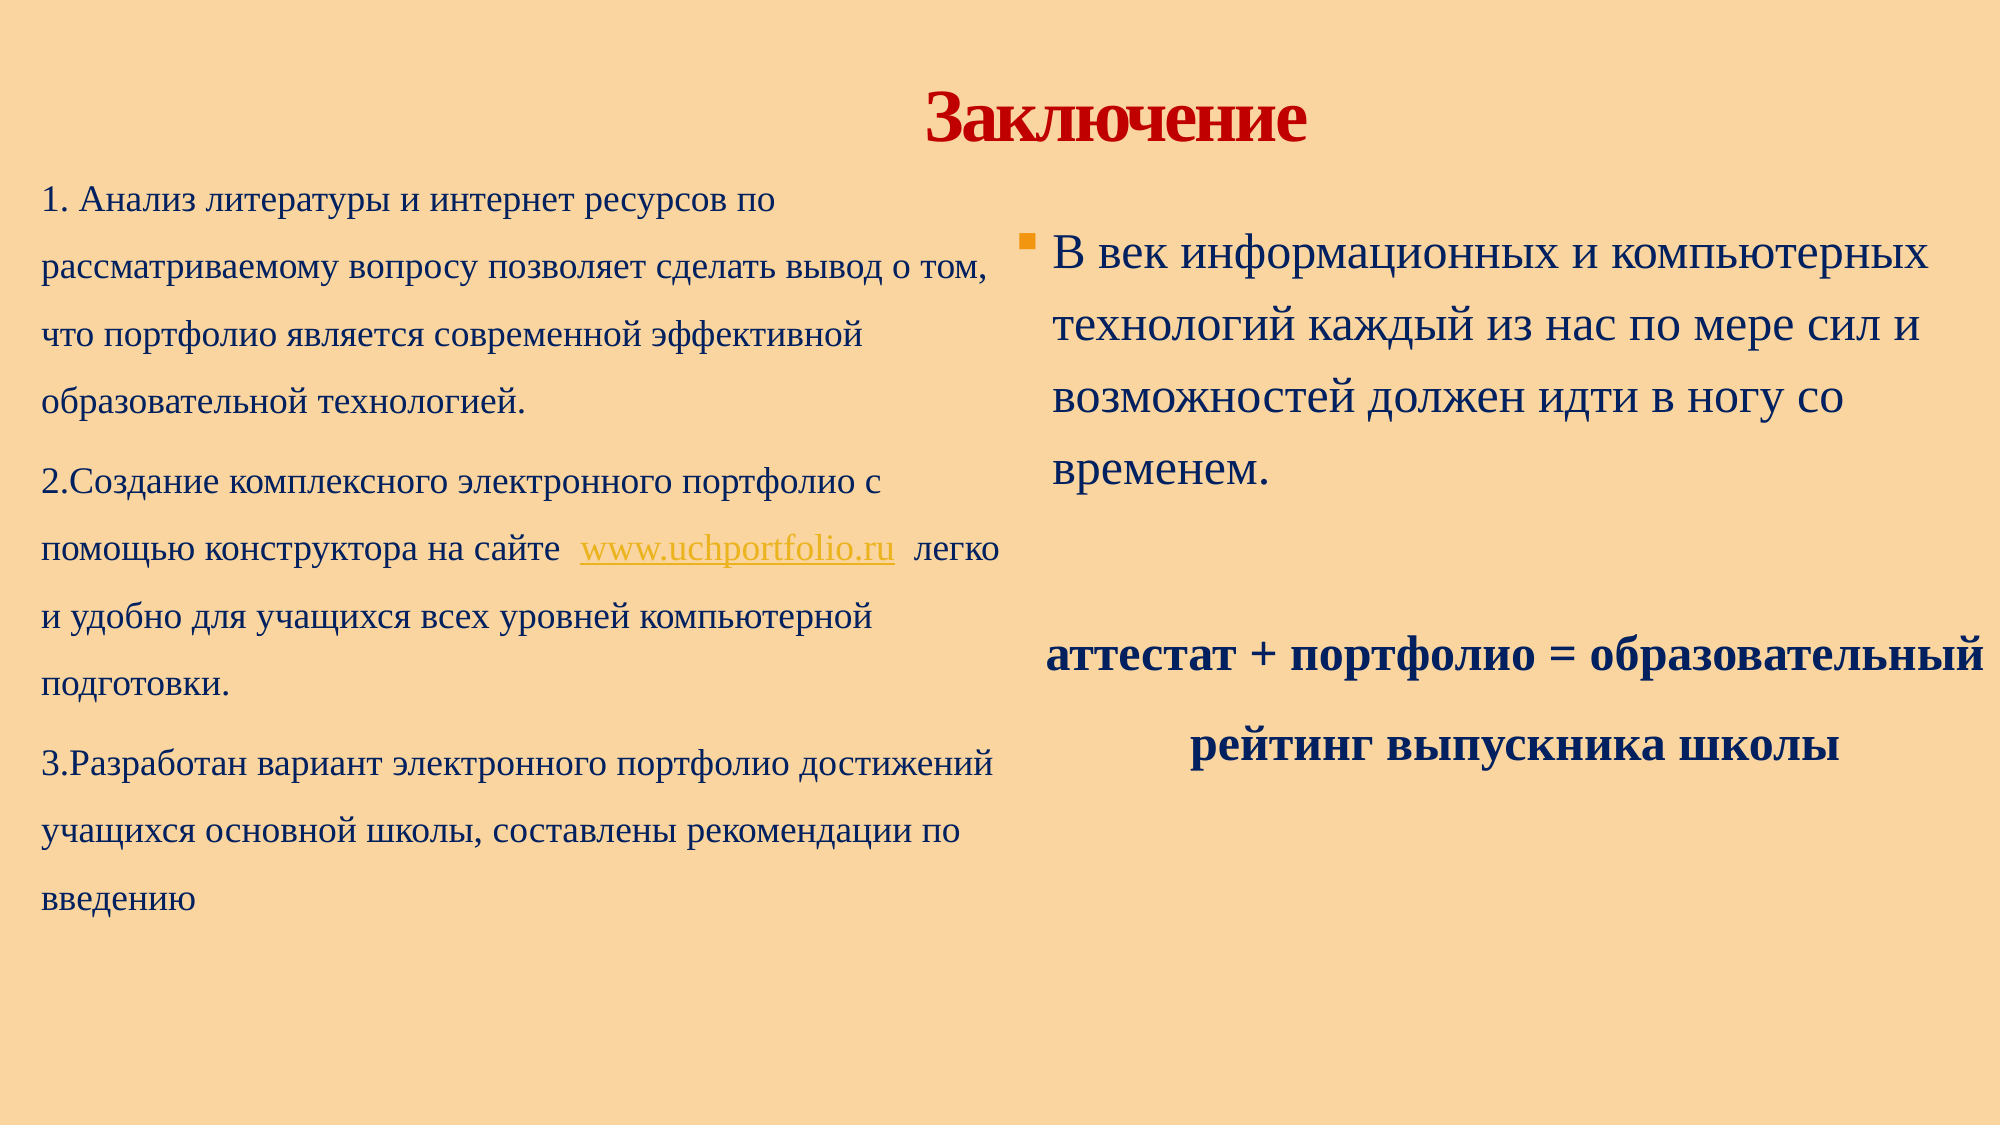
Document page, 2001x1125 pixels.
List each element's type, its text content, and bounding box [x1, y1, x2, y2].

title Заключение [792, 0, 1367, 199]
list В век информационных и компьютерных технологий каждый из нас по мере сил и возможностей должен идти в ногу со временем. аттестат + портфолио = образовательный рейтинг выпускника школы [999, 199, 2000, 1061]
text_box 1. Анализ литературы и интернет ресурсов по рассматриваемому вопросу позволяет сделать вывод о том, что портфолио является современной эффективной образовательной технологией. 2.Создание комплексного электронного портфолио с помощью конструктора на сайте www.uchportfolio.ru легко и удобно для учащихся всех уровней компьютерной подготовки. 3.Разработан вариант электронного портфолио достижений учащихся основной школы, составлены рекомендации по введению [26, 143, 1027, 926]
